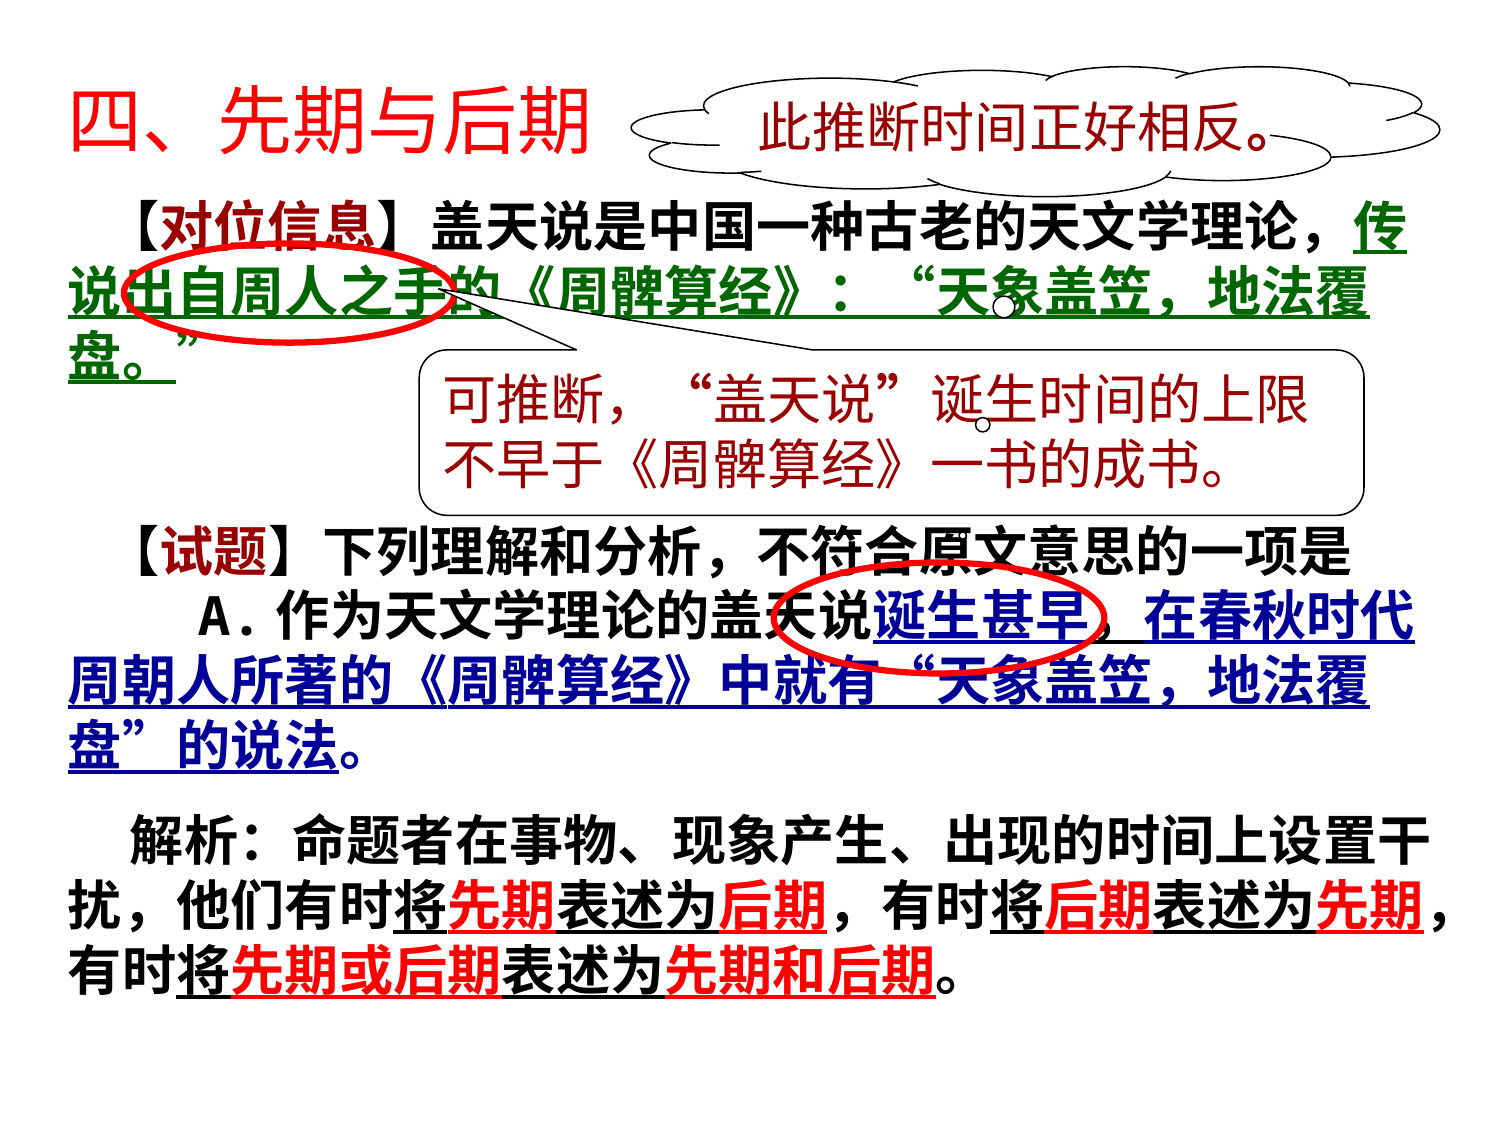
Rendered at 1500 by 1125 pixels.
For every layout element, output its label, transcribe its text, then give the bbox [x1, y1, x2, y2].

text_box [123, 243, 455, 343]
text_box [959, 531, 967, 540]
text_box 此推断时间正好相反。 [975, 417, 990, 432]
text_box 四、先期与后期 [1274, 66, 1447, 172]
text_box 此推断时间正好相反。 [631, 66, 1440, 197]
text_box 【对位信息】盖天说是中国一种古老的天文学理论，传说出自周人之手的《周髀算经》：“天象盖笠，地法覆盘。” 【试题】下列理解和分析，不符合原文意思的一项是 A.作为天文学理论的盖天说诞生甚早，在春秋时代周朝人所著的《周髀算经》中就有“天象盖笠，地法覆盘”的说法。 解析：命题者在事物、现象产生、出现的时间上设置干扰，他们有时将先期表述为后期，有时将后期表述为先期，有时将先期或后期表述为先期和后期。 [53, 184, 1447, 1009]
text_box [773, 562, 1105, 674]
text_box 四、先期与后期 [1141, 66, 1244, 73]
text_box 四、先期与后期 [53, 66, 1109, 172]
text_box 此推断时间正好相反。 [993, 296, 1015, 318]
text_box 可推断，“盖天说”诞生时间的上限不早于《周髀算经》一书的成书。 [419, 288, 1364, 516]
